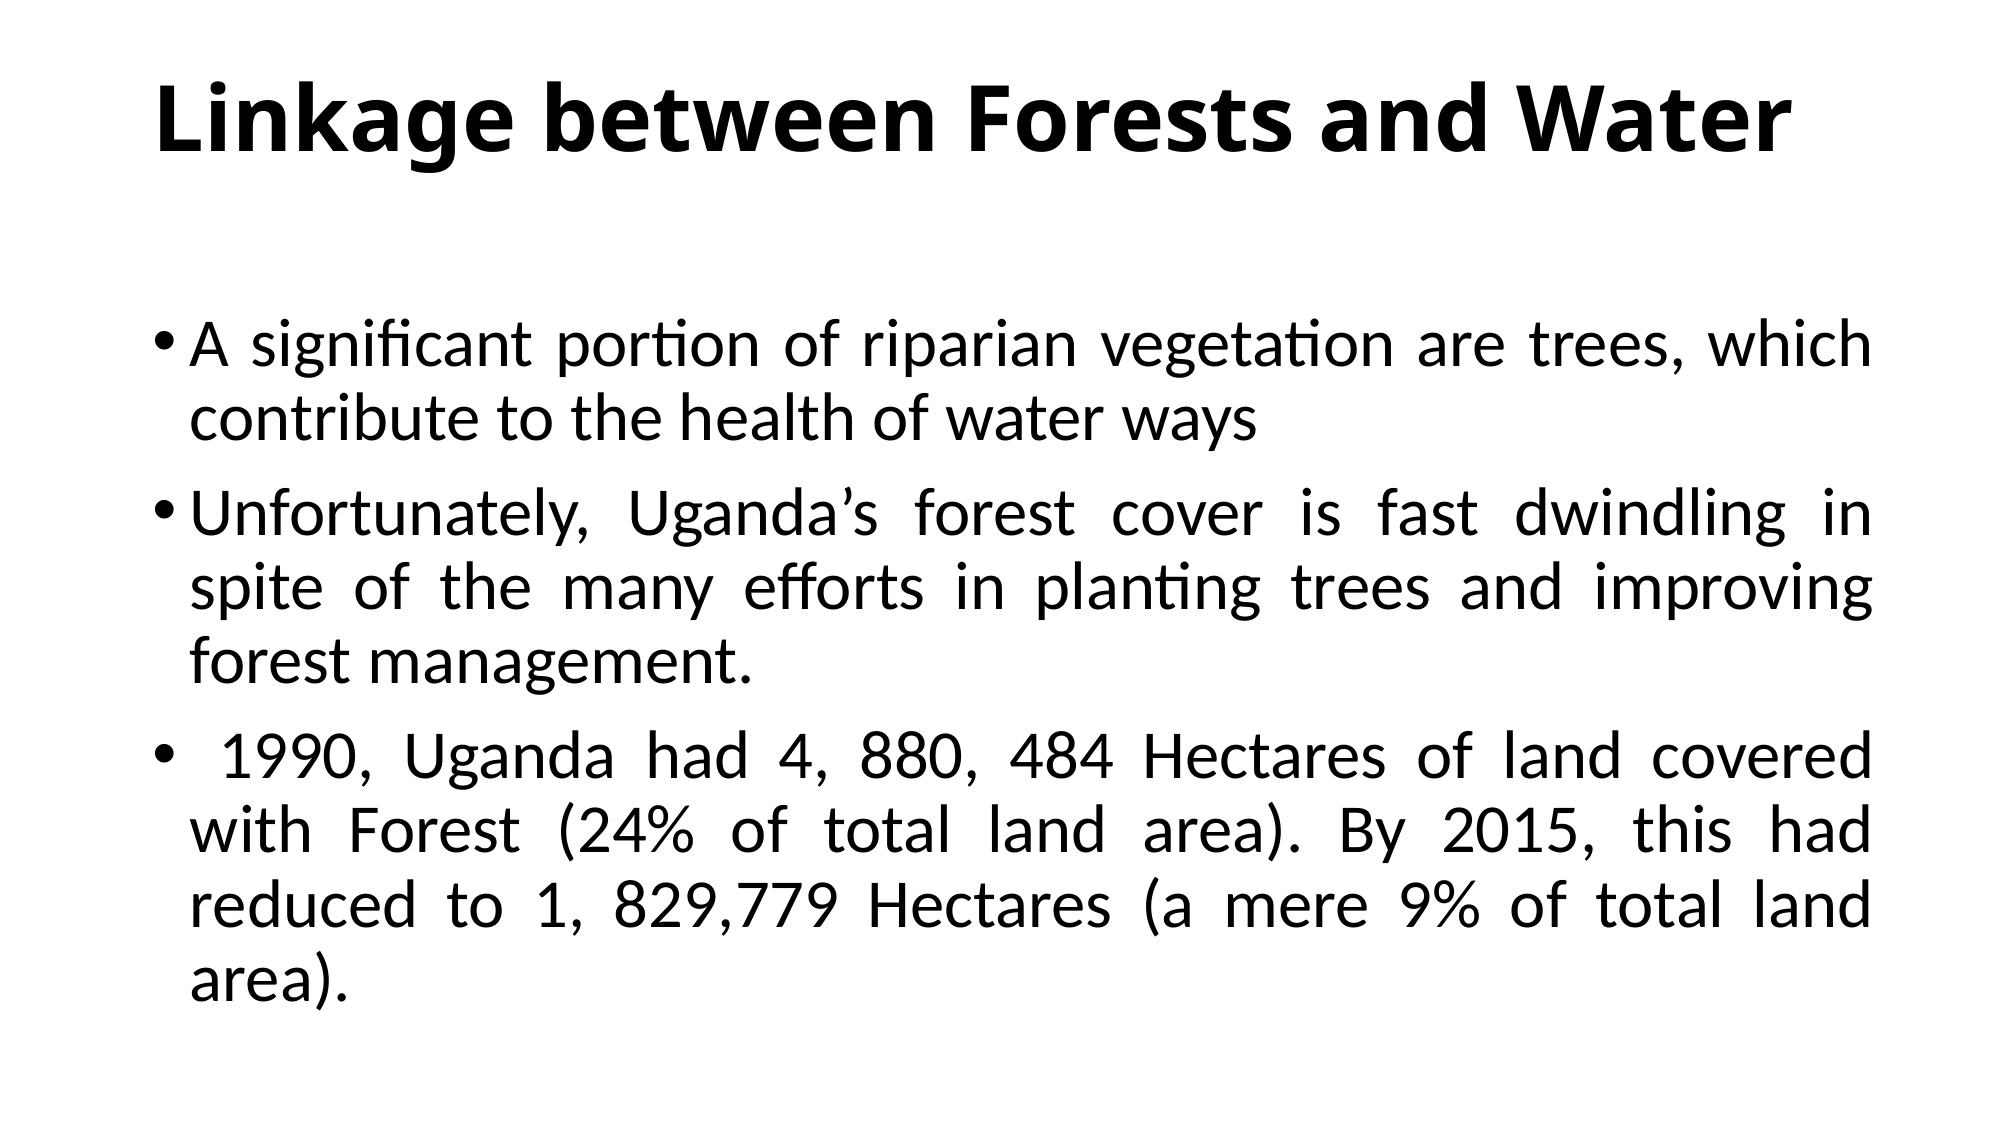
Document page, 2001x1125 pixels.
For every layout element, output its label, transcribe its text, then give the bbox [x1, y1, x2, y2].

list A significant portion of riparian vegetation are trees, which contribute to the health of water ways Unfortunately, Uganda’s forest cover is fast dwindling in spite of the many efforts in planting trees and improving forest management. 1990, Uganda had 4, 880, 484 Hectares of land covered with Forest (24% of total land area). By 2015, this had reduced to 1, 829,779 Hectares (a mere 9% of total land area). [137, 299, 1891, 1065]
title Linkage between Forests and Water [137, 101, 1863, 252]
